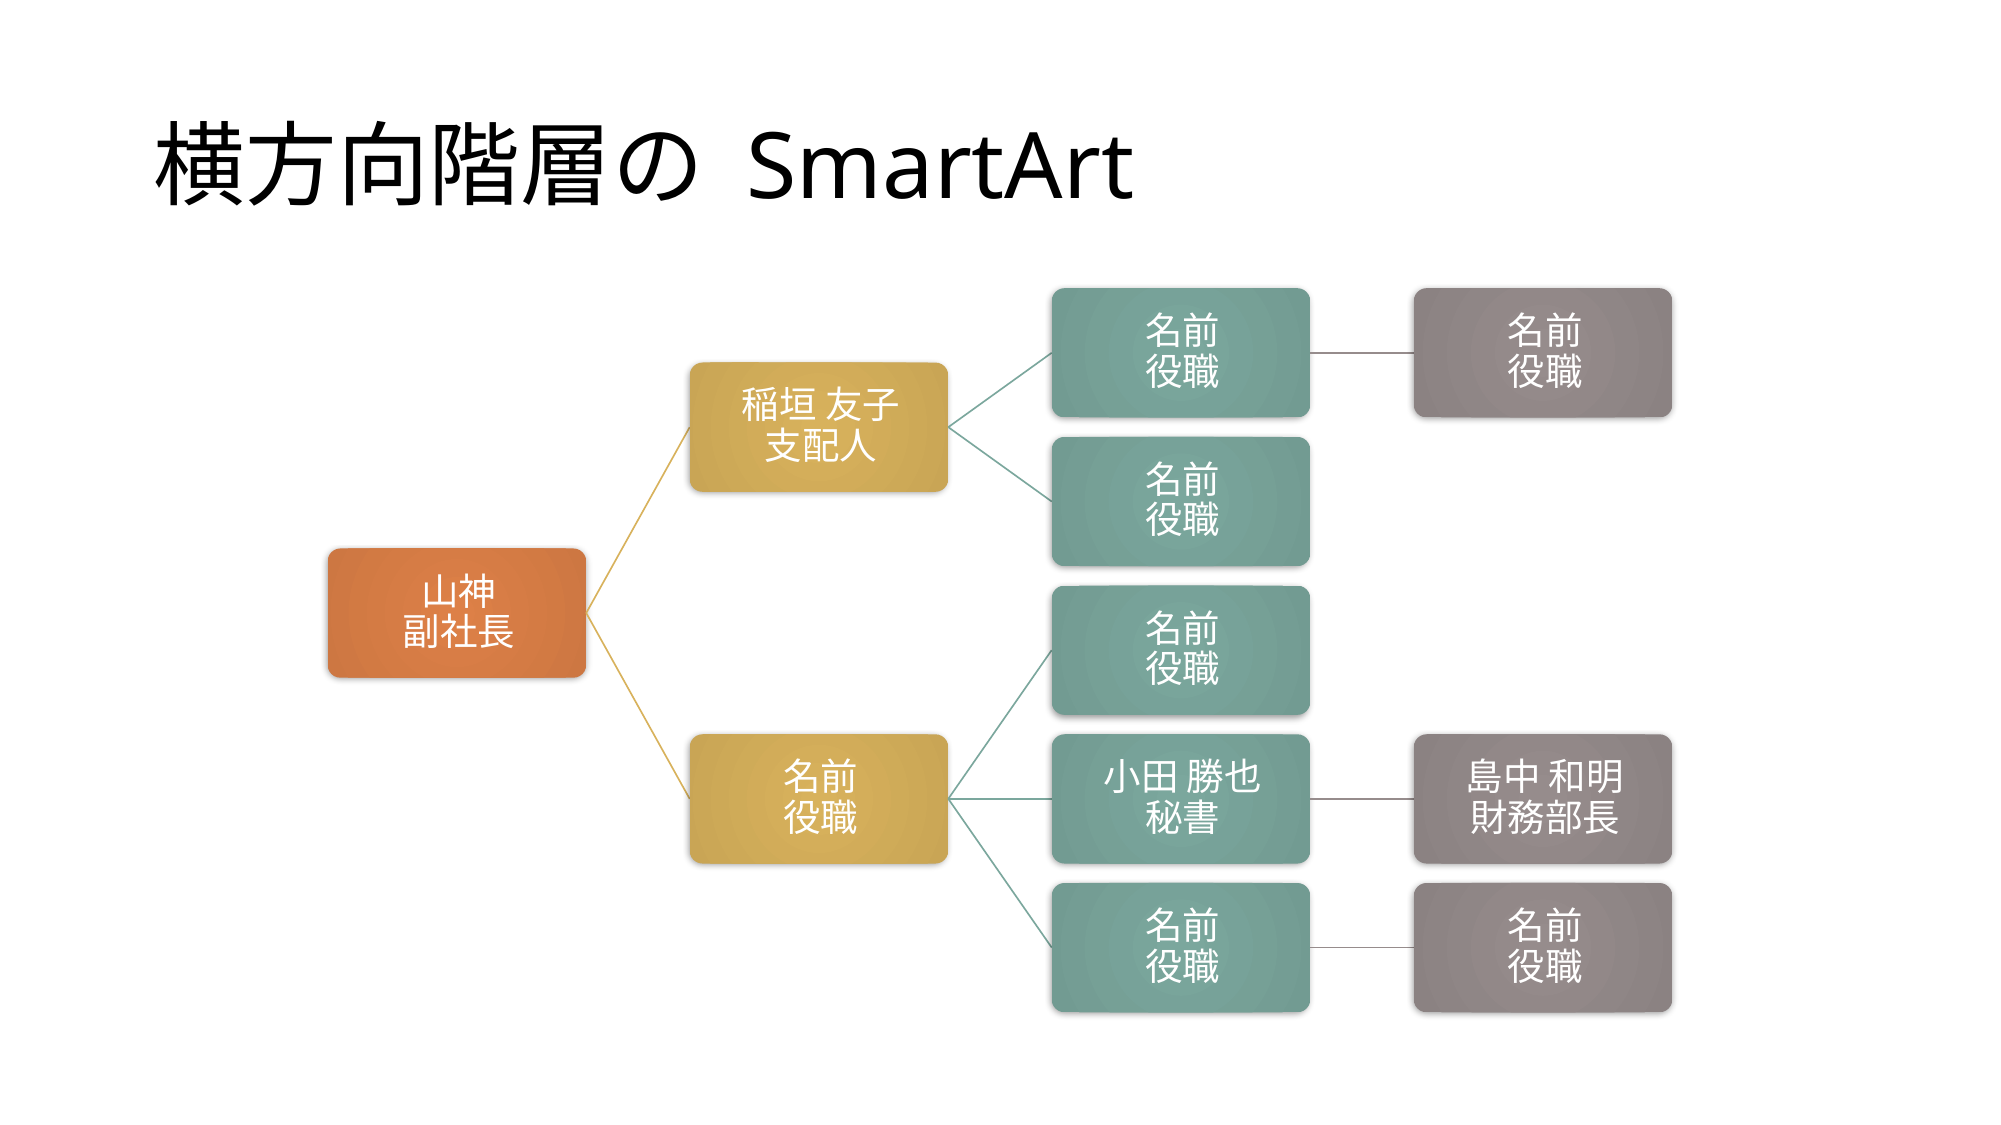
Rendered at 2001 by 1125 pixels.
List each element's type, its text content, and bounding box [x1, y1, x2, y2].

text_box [99, 287, 1901, 1013]
title 横方向階層の SmartArt [138, 60, 1864, 278]
